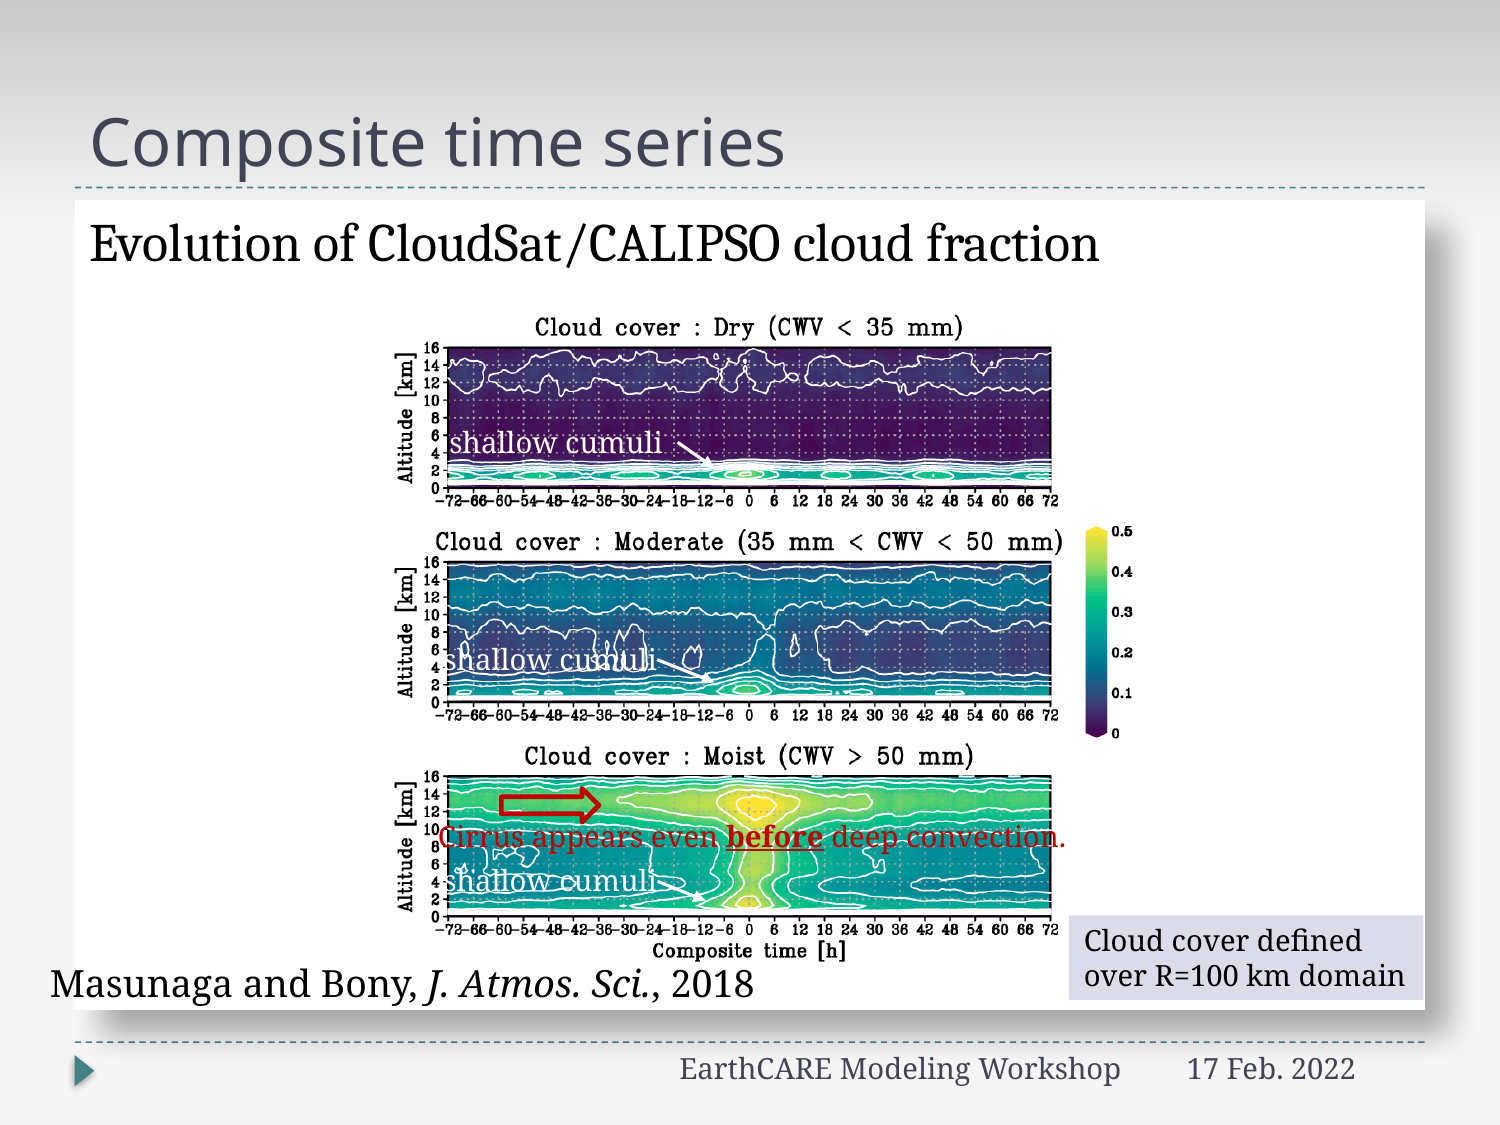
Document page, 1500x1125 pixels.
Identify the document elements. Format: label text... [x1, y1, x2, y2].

text_box Masunaga and Bony, J. Atmos. Sci., 2018 [34, 952, 770, 1012]
title Composite time series [75, 24, 1425, 188]
footer EarthCARE Modeling Workshop [93, 1043, 1137, 1103]
list Evolution of CloudSat/CALIPSO cloud fraction [75, 200, 1425, 1010]
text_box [436, 417, 715, 906]
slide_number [1171, 1055, 1426, 1103]
picture [394, 293, 1133, 962]
text_box Cloud cover defined over R=100 km domain [1068, 915, 1424, 1000]
